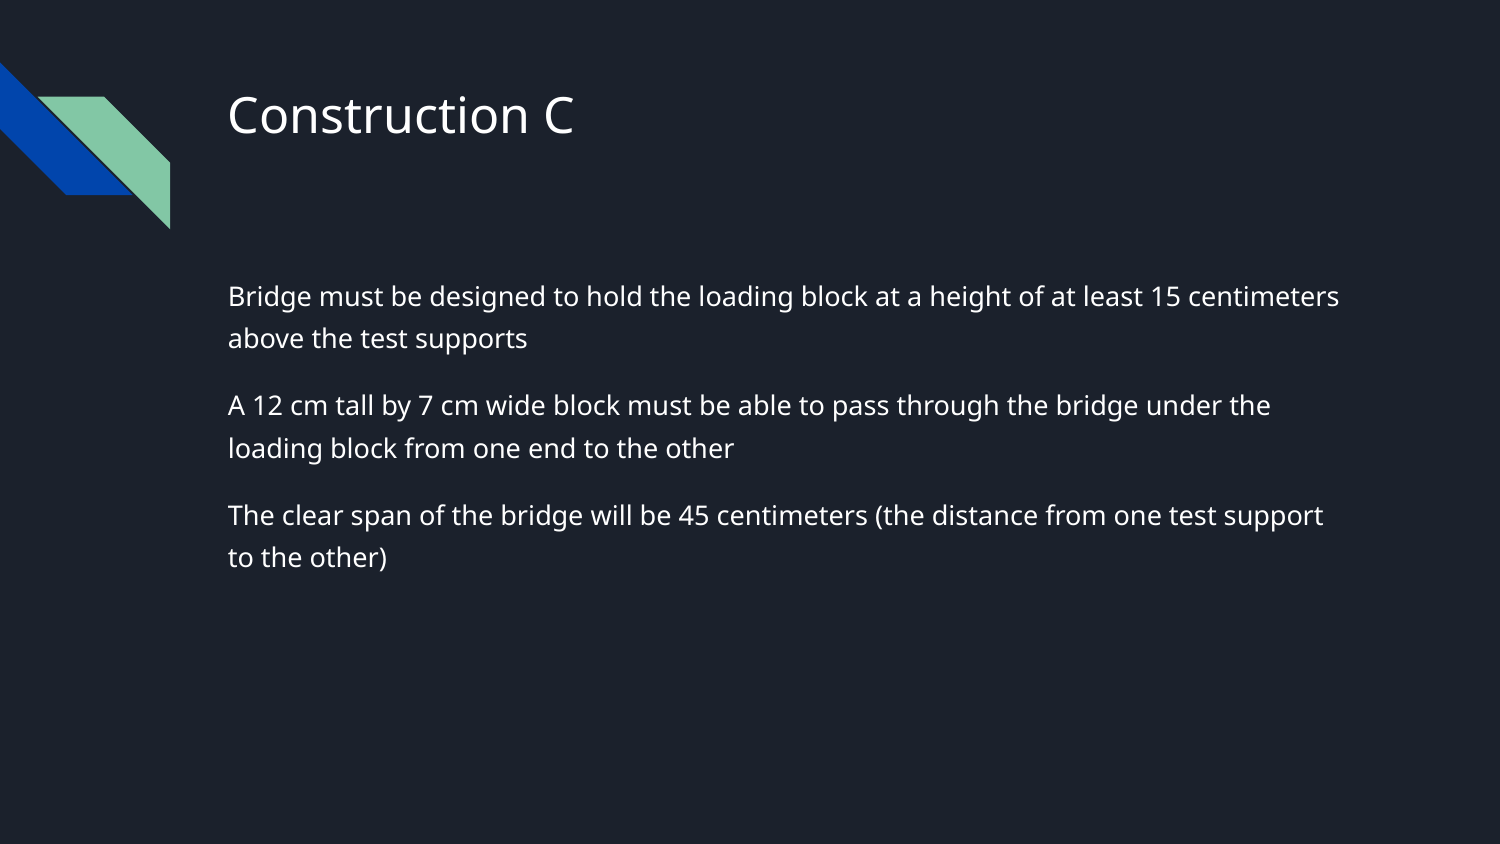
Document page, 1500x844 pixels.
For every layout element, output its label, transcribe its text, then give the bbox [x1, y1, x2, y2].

title Construction C [212, 64, 1368, 215]
list Bridge must be designed to hold the loading block at a height of at least 15 centimeters above the test supports A 12 cm tall by 7 cm wide block must be able to pass through the bridge under the loading block from one end to the other The clear span of the bridge will be 45 centimeters (the distance from one test support to the other) [212, 257, 1368, 735]
